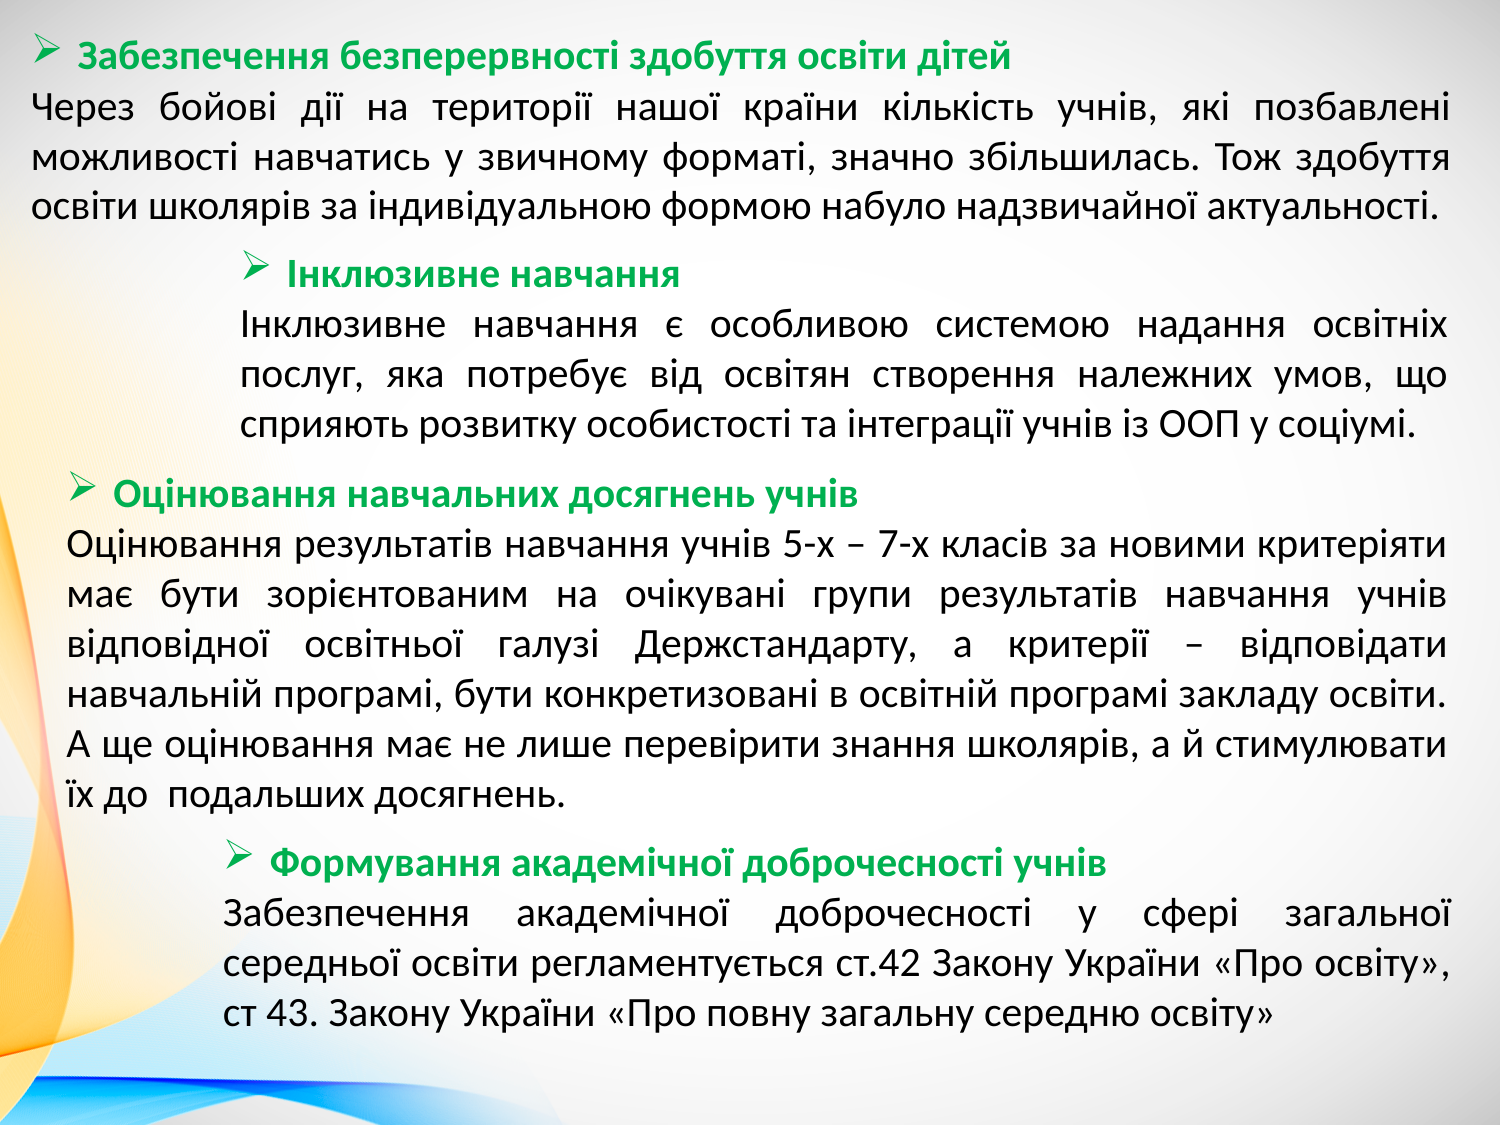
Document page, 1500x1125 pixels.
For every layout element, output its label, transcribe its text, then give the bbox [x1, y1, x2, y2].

picture [0, 0, 1500, 1125]
text_box Формування академічної доброчесності учнів Забезпечення академічної доброчесності у сфері загальної середньої освіти регламентується ст.42 Закону України «Про освіту», ст 43. Закону України «Про повну загальну середню освіту» [208, 827, 1467, 1042]
text_box Оцінювання навчальних досягнень учнів Оцінювання результатів навчання учнів 5-х – 7-х класів за новими критеріяти має бути зорієнтованим на очікувані групи результатів навчання учнів відповідної освітньої галузі Держстандарту, а критерії – відповідати навчальній програмі, бути конкретизовані в освітній програмі закладу освіти. А ще оцінювання має не лише перевірити знання школярів, а й стимулювати їх до подальших досягнень. [51, 458, 1464, 824]
text_box Забезпечення безперервності здобуття освіти дітей Через бойові дії на території нашої країни кількість учнів, які позбавлені можливості навчатись у звичному форматі, значно збільшилась. Тож здобуття освіти школярів за індивідуальною формою набуло надзвичайної актуальності. [16, 20, 1467, 236]
text_box Інклюзивне навчання Інклюзивне навчання є особливою системою надання освітніх послуг, яка потребує від освітян створення належних умов, що сприяють розвитку особистості та інтеграції учнів із ООП у соціумі. [224, 238, 1464, 453]
